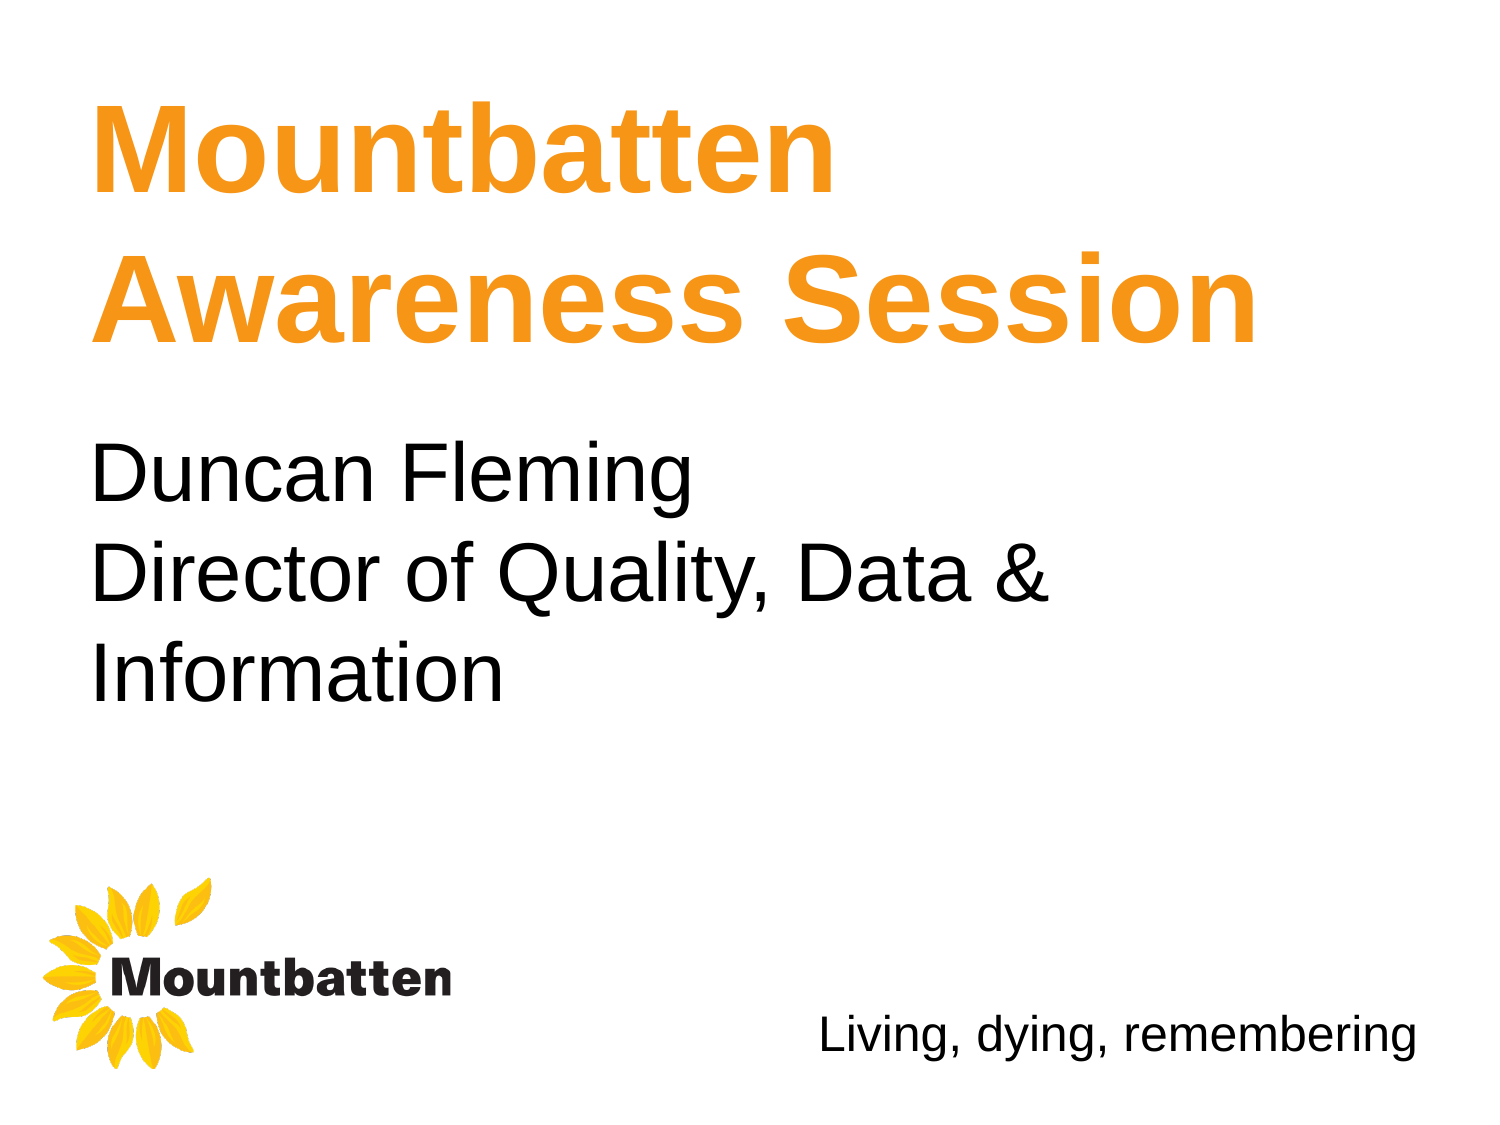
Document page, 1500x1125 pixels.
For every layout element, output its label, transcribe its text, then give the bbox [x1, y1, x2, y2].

text_box Mountbatten Awareness Session Duncan Fleming Director of Quality, Data & Information [75, 60, 1293, 1006]
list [42, 860, 451, 1086]
text_box Living, dying, remembering [803, 993, 1433, 1069]
